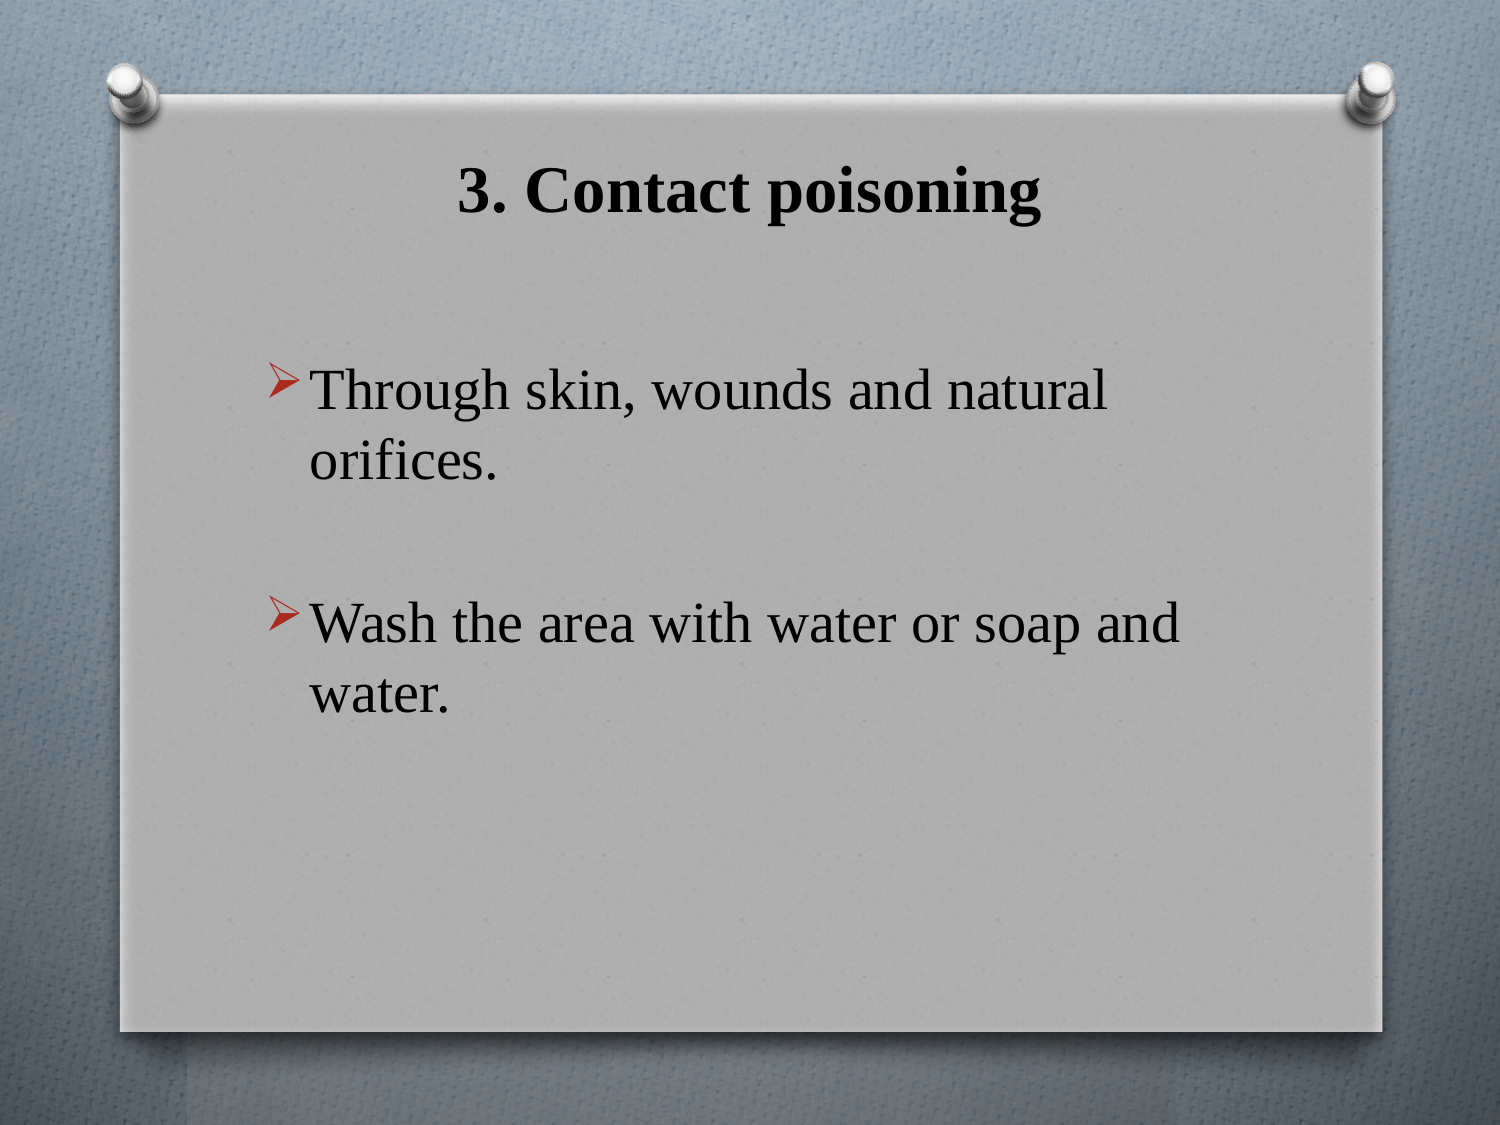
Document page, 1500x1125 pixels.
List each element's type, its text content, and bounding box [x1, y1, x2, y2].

title 3. Contact poisoning [150, 134, 1350, 238]
list Through skin, wounds and natural orifices. Wash the area with water or soap and water. [249, 262, 1275, 1000]
picture [1317, 35, 1439, 156]
picture [75, 29, 198, 149]
